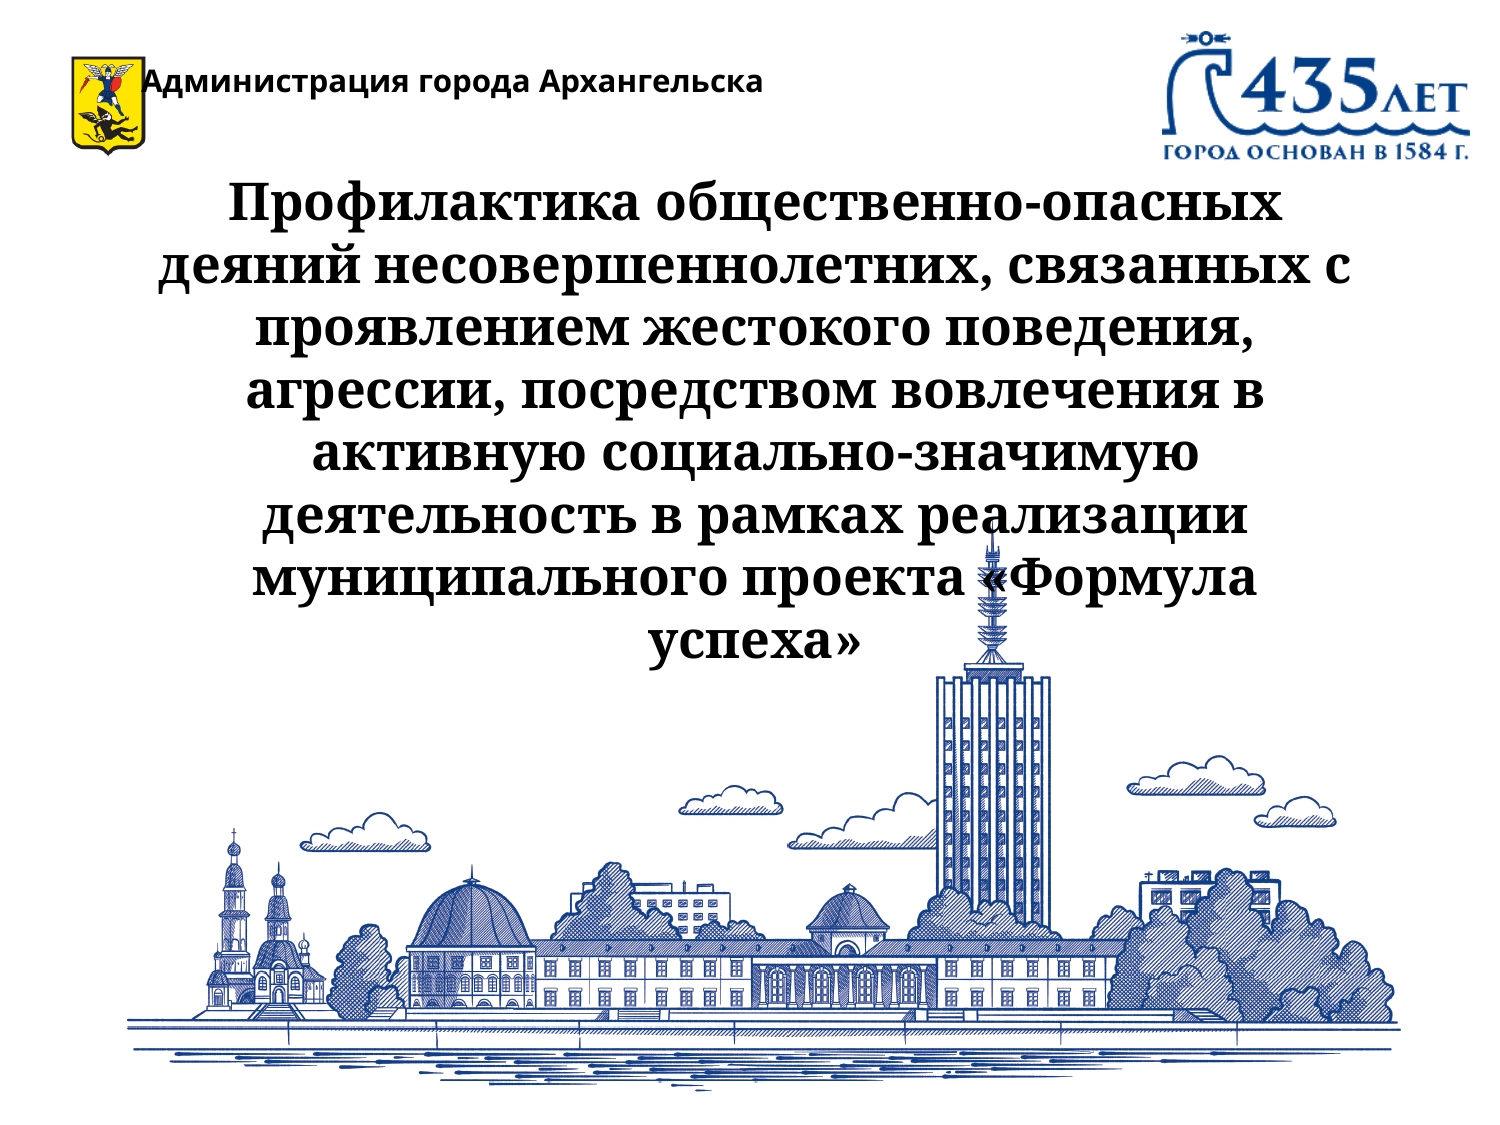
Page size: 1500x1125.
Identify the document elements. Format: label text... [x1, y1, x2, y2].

text_box Администрация города Архангельска [167, 54, 780, 144]
picture [64, 48, 165, 162]
picture [96, 508, 1414, 1096]
text_box Профилактика общественно-опасных деяний несовершеннолетних, связанных с проявлением жестокого поведения, агрессии, посредством вовлечения в активную социально-значимую деятельность в рамках реализации муниципального проекта «Формула успеха» [123, 161, 1388, 507]
picture [1162, 31, 1471, 162]
